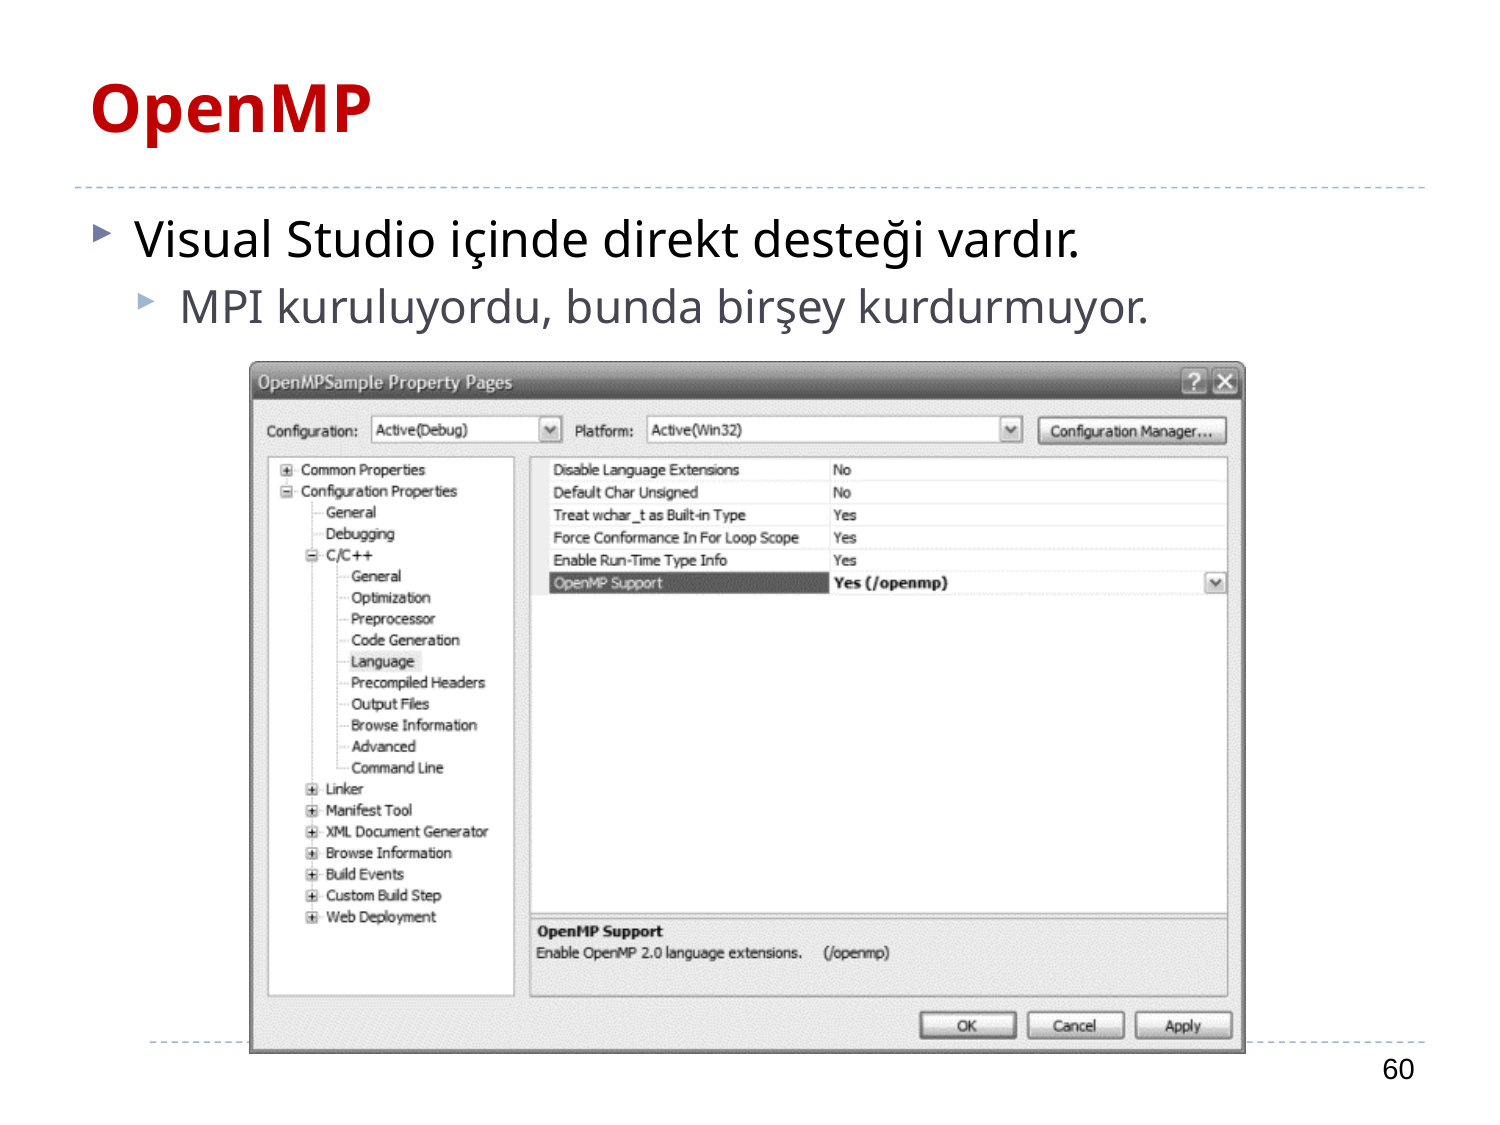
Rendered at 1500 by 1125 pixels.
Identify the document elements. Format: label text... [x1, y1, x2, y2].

title OpenMP [75, 24, 1425, 188]
list Visual Studio içinde direkt desteği vardır. MPI kuruluyordu, bunda birşey kurdurmuyor. [75, 200, 1425, 1010]
picture [249, 361, 1246, 1055]
slide_number 60 [1080, 1042, 1430, 1103]
